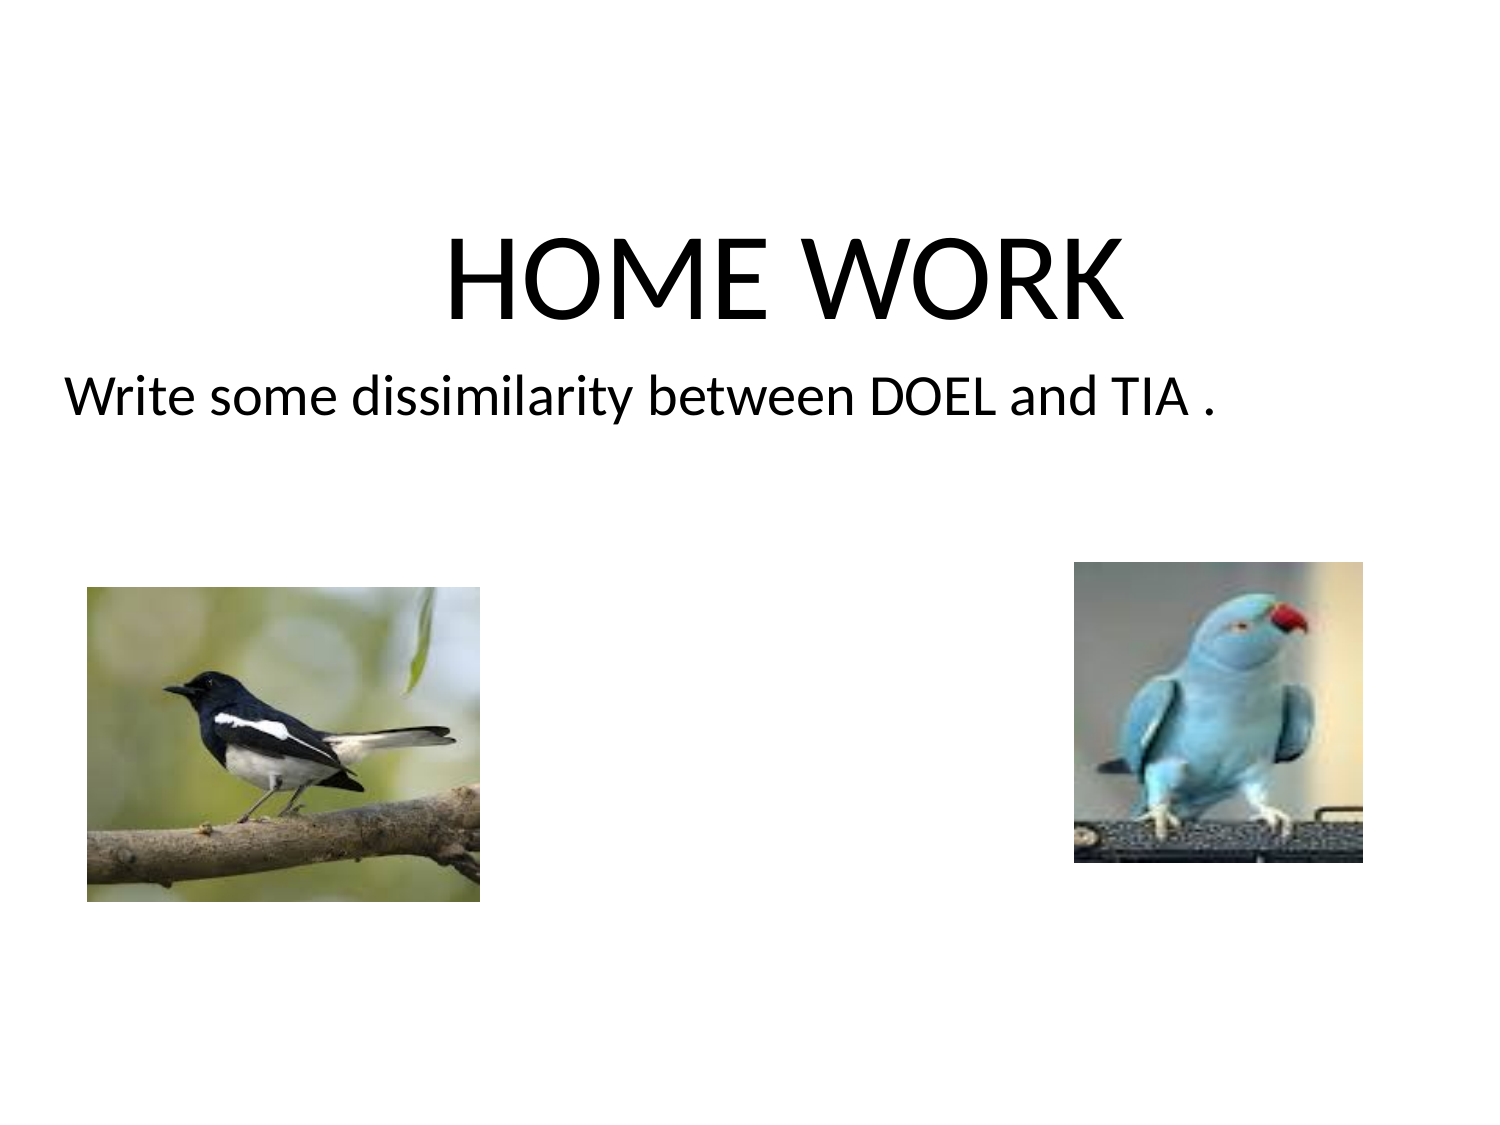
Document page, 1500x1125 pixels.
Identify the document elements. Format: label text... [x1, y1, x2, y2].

text_box HOME WORK [287, 187, 1188, 350]
text_box Write some dissimilarity between DOEL and TIA . [50, 350, 1300, 435]
picture [1074, 562, 1363, 863]
picture [87, 587, 480, 902]
